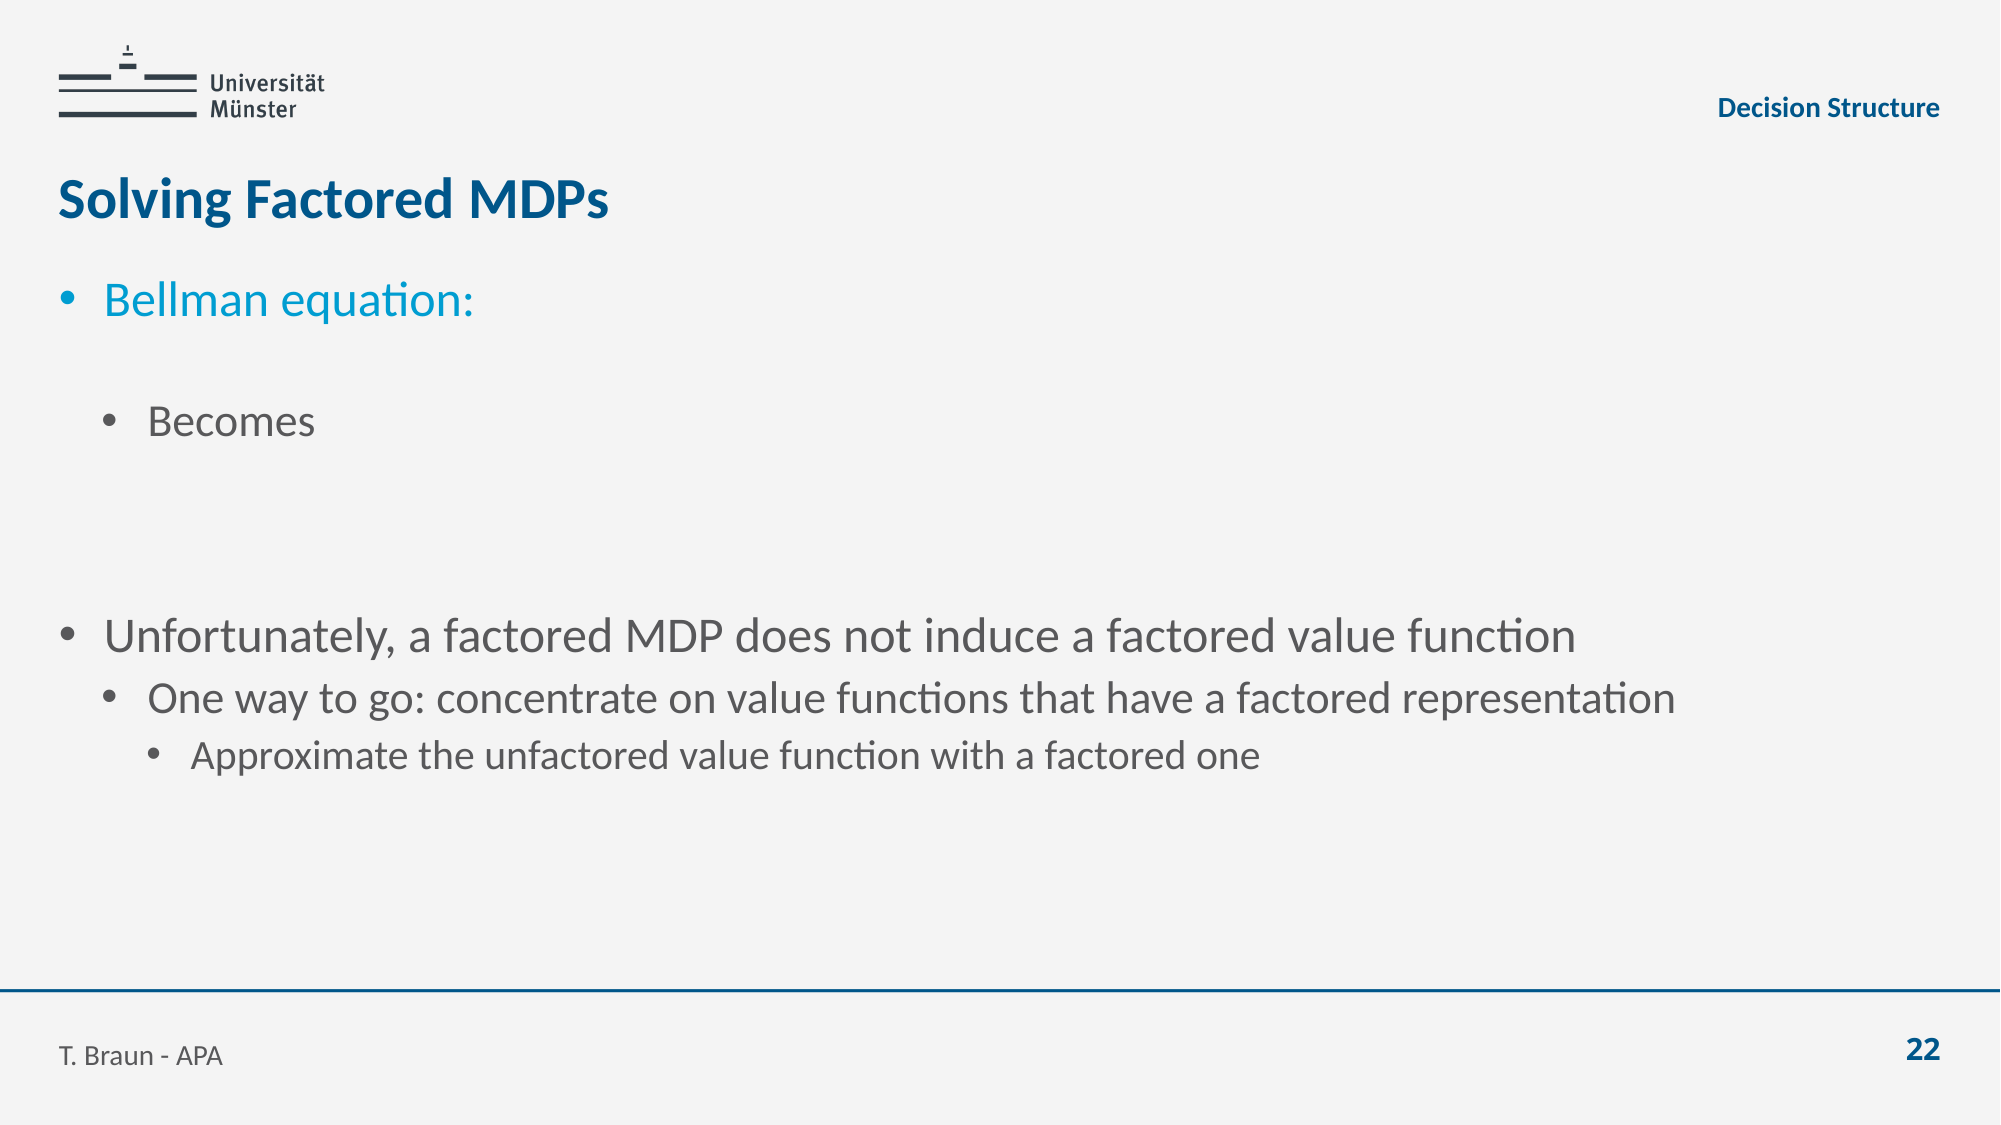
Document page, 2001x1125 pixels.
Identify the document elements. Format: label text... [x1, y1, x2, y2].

slide_number Decision Structure [589, 63, 1941, 123]
title Solving Factored MDPs [58, 148, 1941, 243]
footer T. Braun - APA [58, 1012, 1440, 1072]
slide_number 22 [1822, 1012, 1941, 1072]
picture [57, 43, 326, 119]
